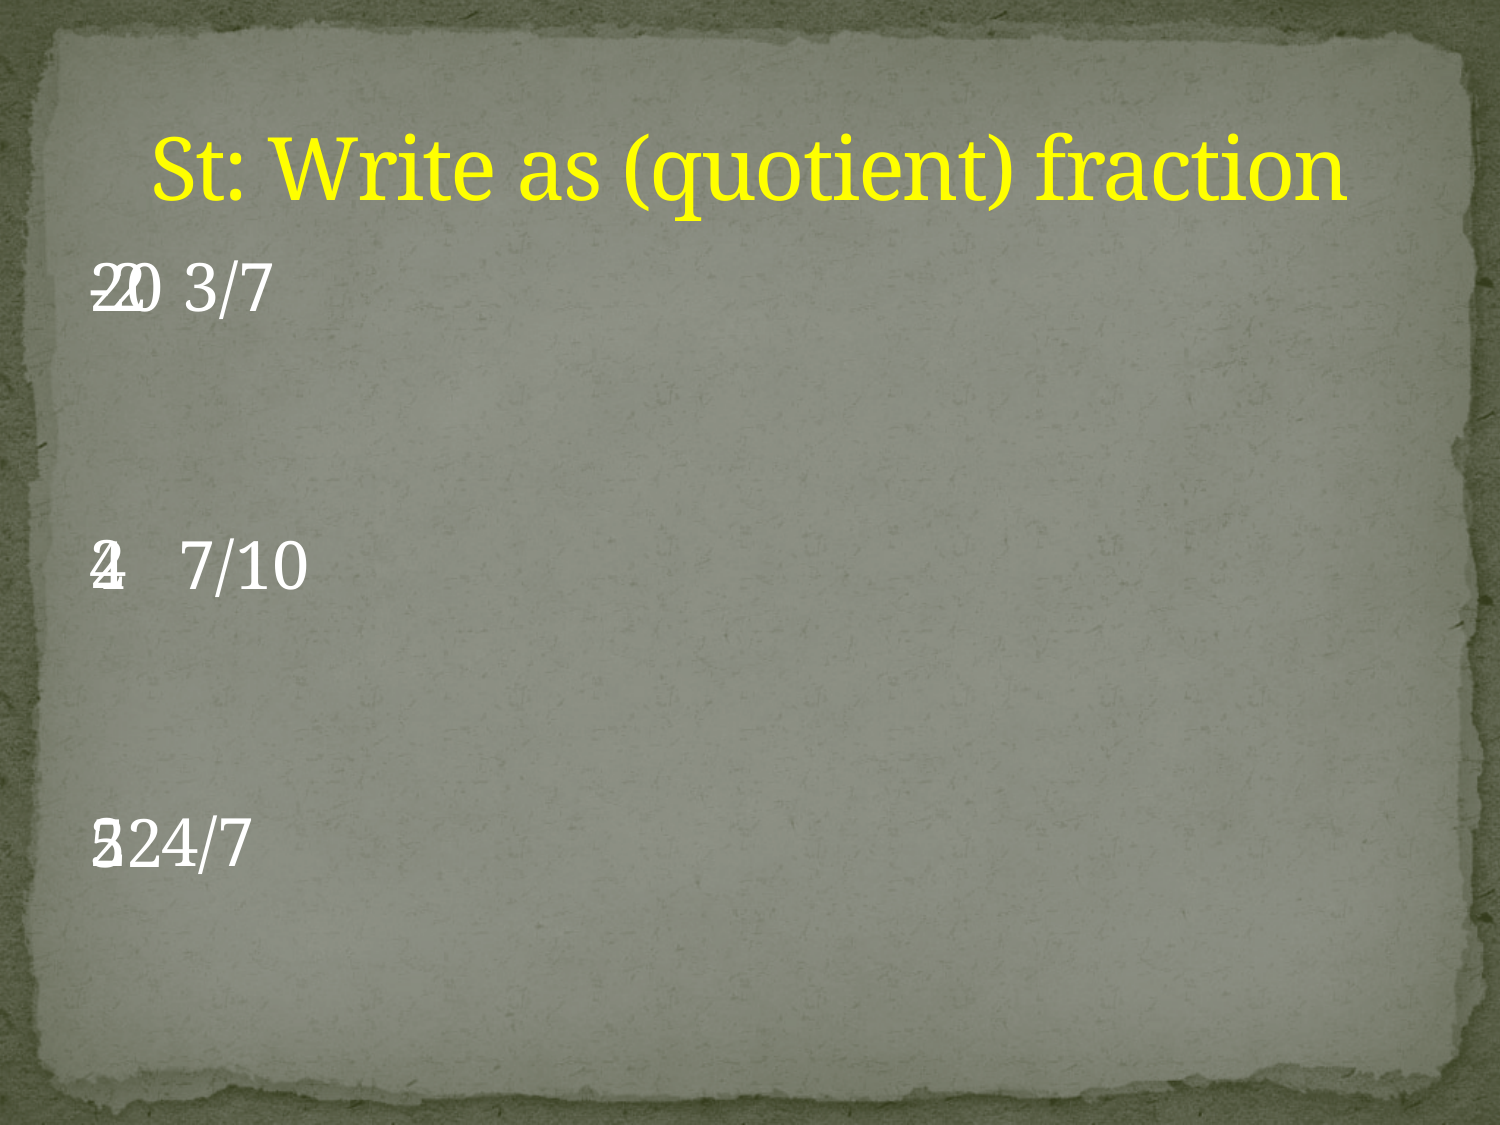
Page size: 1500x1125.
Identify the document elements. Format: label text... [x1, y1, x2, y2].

title St: Write as (quotient) fraction [74, 24, 1425, 225]
list -2 3/7 2 2 4/7 [75, 237, 1425, 1005]
